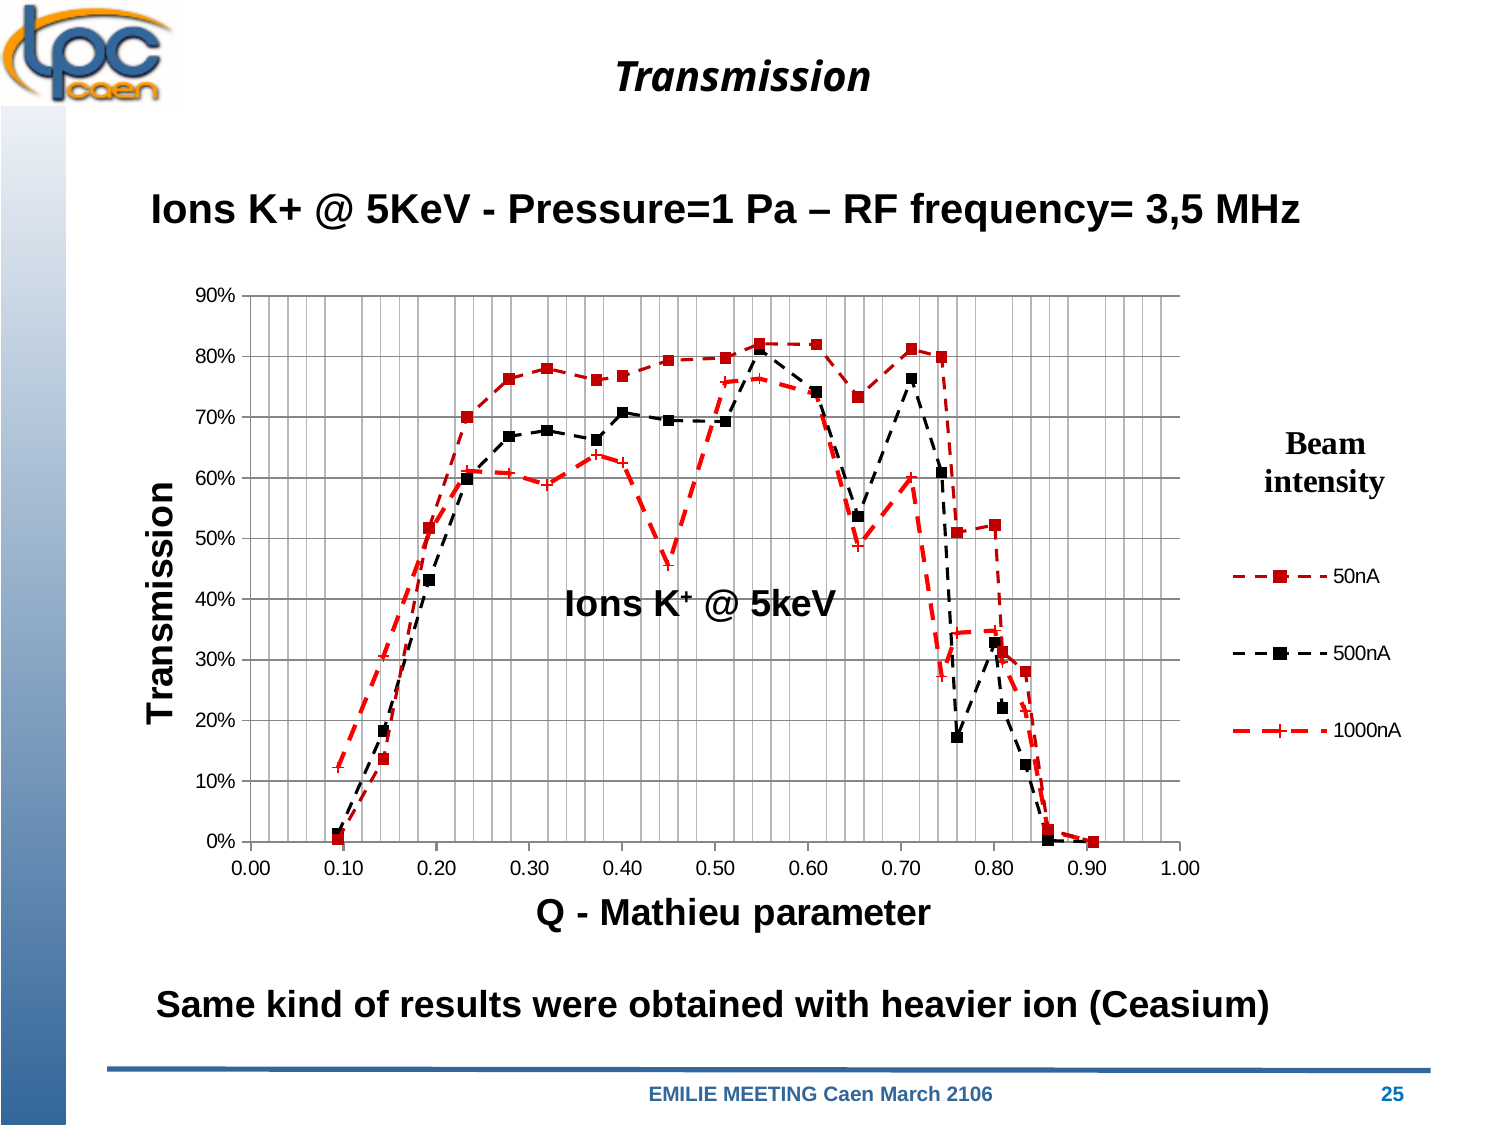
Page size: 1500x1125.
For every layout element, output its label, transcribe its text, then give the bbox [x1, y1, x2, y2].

text_box Same kind of results were obtained with heavier ion (Ceasium) [141, 972, 1287, 1033]
text_box Ions K+ @ 5KeV - Pressure=1 Pa – RF frequency= 3,5 MHz [135, 174, 1430, 238]
text_box Transmission [340, 42, 1146, 108]
picture [0, 0, 177, 106]
chart [83, 239, 1462, 946]
